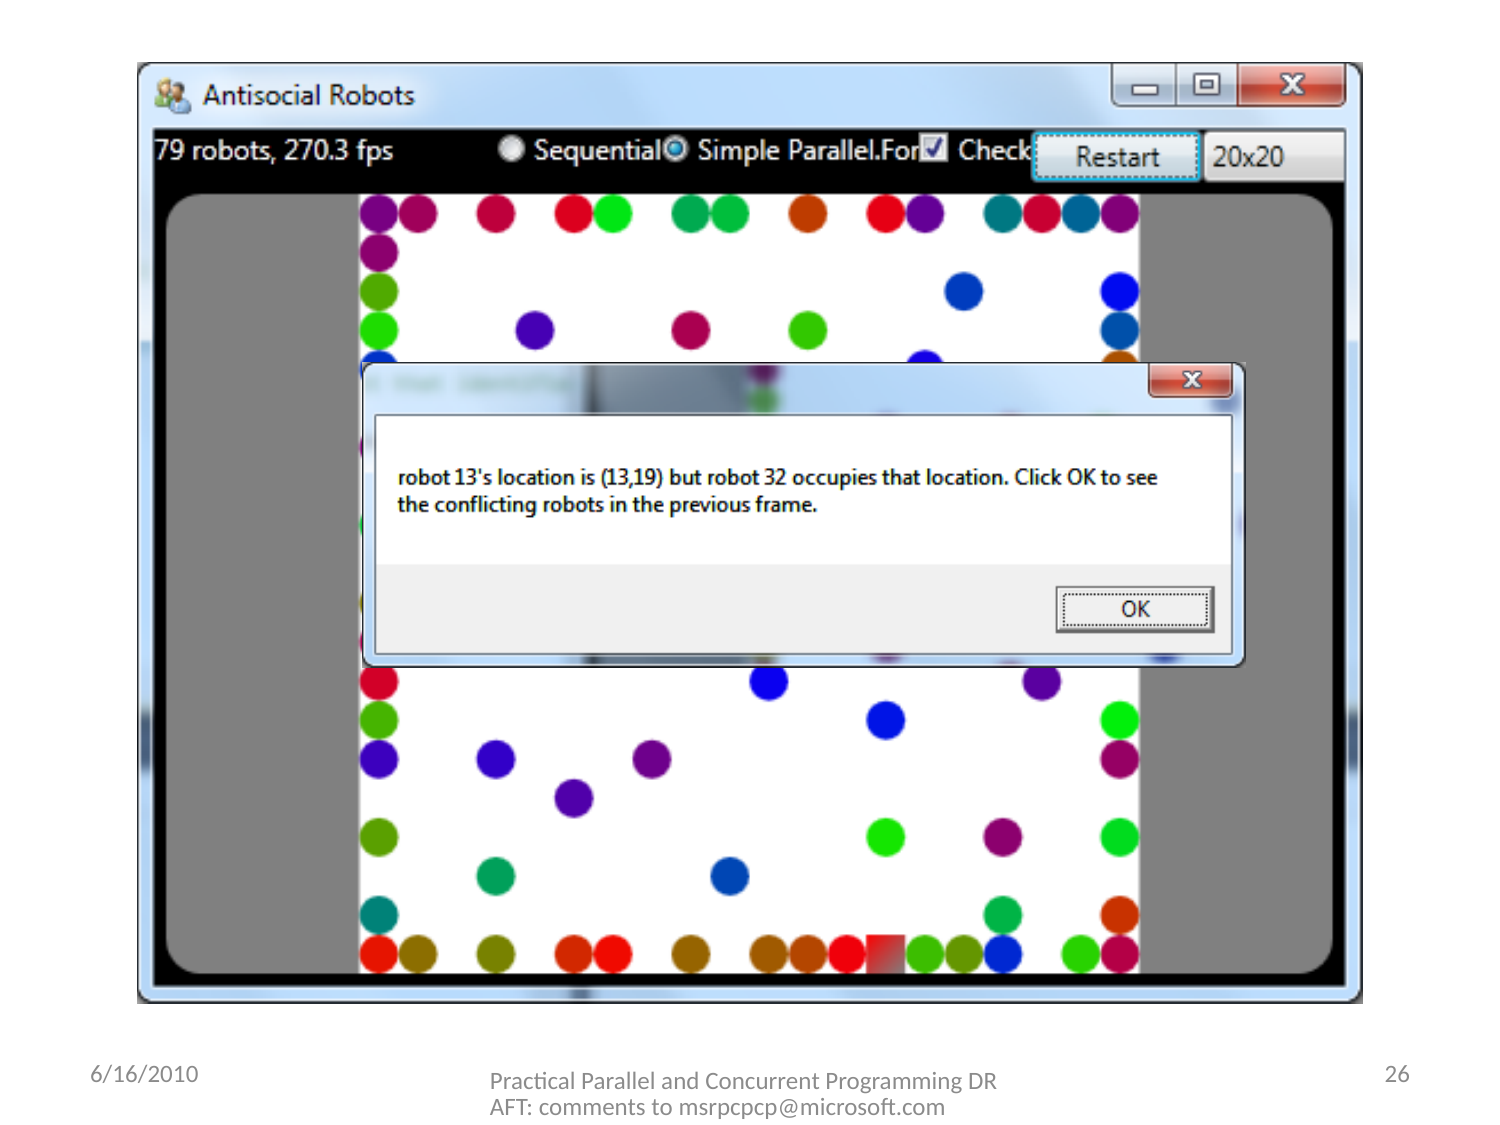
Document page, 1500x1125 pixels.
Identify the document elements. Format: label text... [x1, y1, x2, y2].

slide_number 26 [1074, 1042, 1425, 1103]
footer Practical Parallel and Concurrent Programming DRAFT: comments to msrpcpcp@microsoft.com [474, 1050, 1025, 1110]
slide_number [75, 1042, 425, 1103]
picture [137, 62, 1363, 1005]
